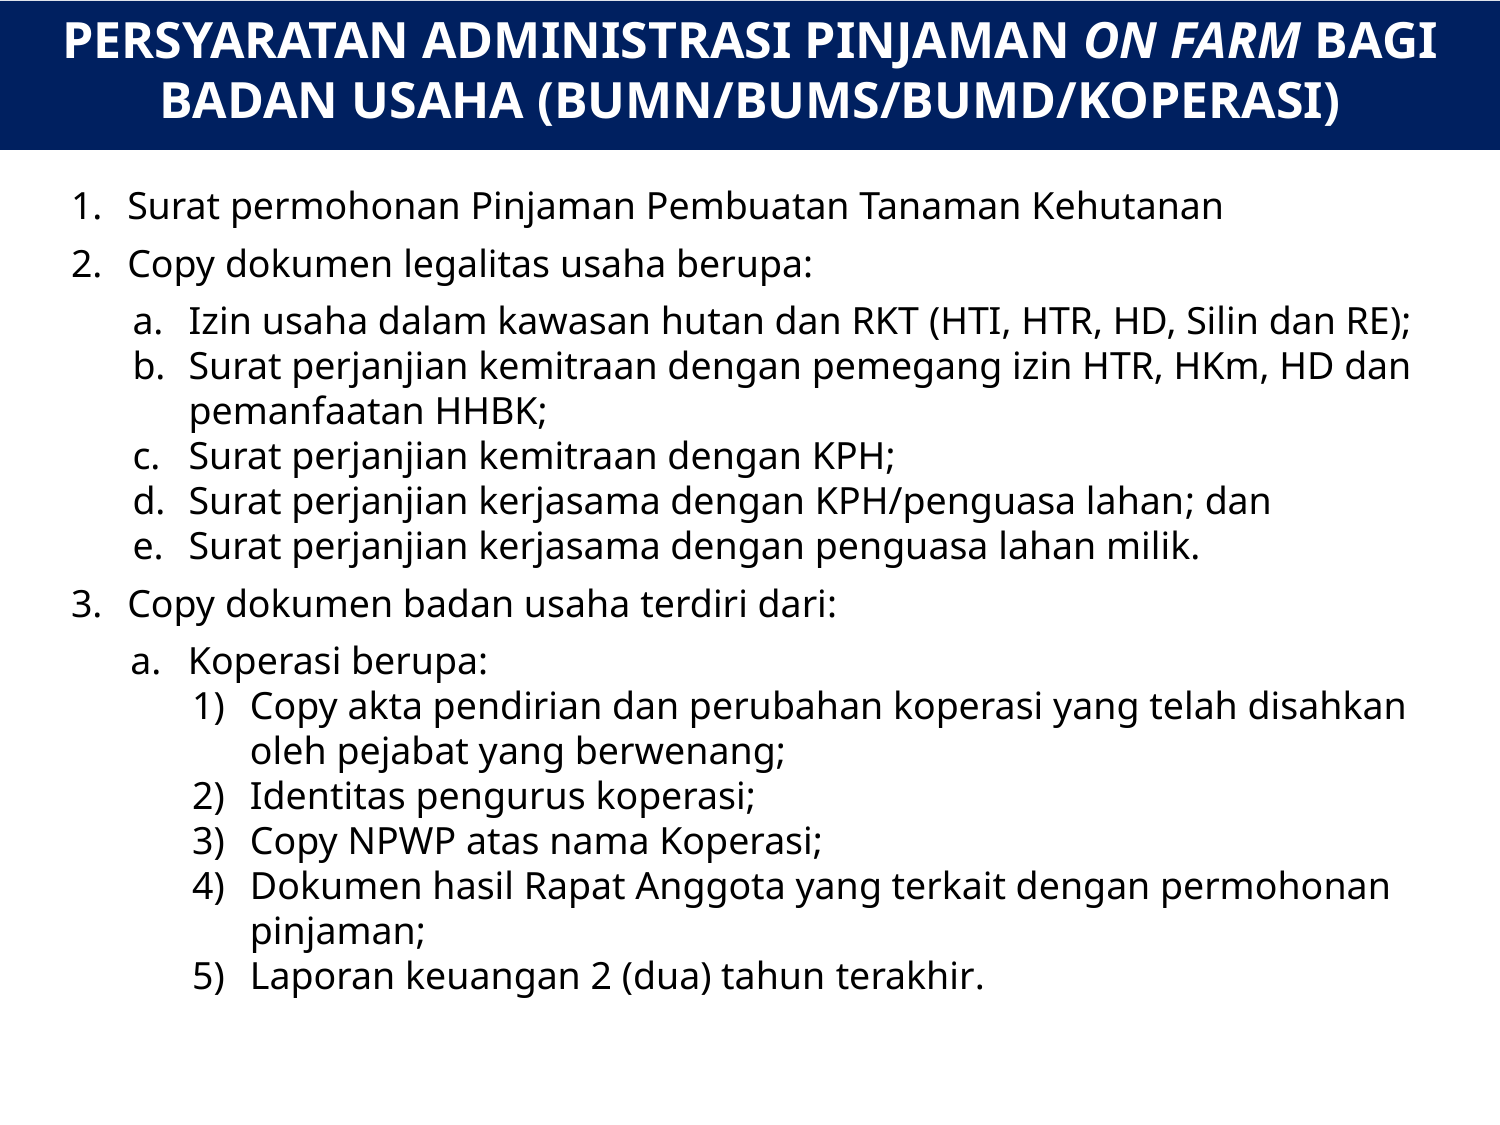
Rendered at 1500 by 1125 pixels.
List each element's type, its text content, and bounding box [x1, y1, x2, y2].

text_box Surat permohonan Pinjaman Pembuatan Tanaman Kehutanan Copy dokumen legalitas usaha berupa: Izin usaha dalam kawasan hutan dan RKT (HTI, HTR, HD, Silin dan RE); Surat perjanjian kemitraan dengan pemegang izin HTR, HKm, HD dan pemanfaatan HHBK; Surat perjanjian kemitraan dengan KPH; Surat perjanjian kerjasama dengan KPH/penguasa lahan; dan Surat perjanjian kerjasama dengan penguasa lahan milik. Copy dokumen badan usaha terdiri dari: Koperasi berupa: Copy akta pendirian dan perubahan koperasi yang telah disahkan oleh pejabat yang berwenang; Identitas pengurus koperasi; Copy NPWP atas nama Koperasi; Dokumen hasil Rapat Anggota yang terkait dengan permohonan pinjaman; Laporan keuangan 2 (dua) tahun terakhir. [56, 174, 1444, 1005]
text_box PERSYARATAN ADMINISTRASI PINJAMAN ON FARM BAGI BADAN USAHA (BUMN/BUMS/BUMD/KOPERASI) [0, 0, 1500, 150]
